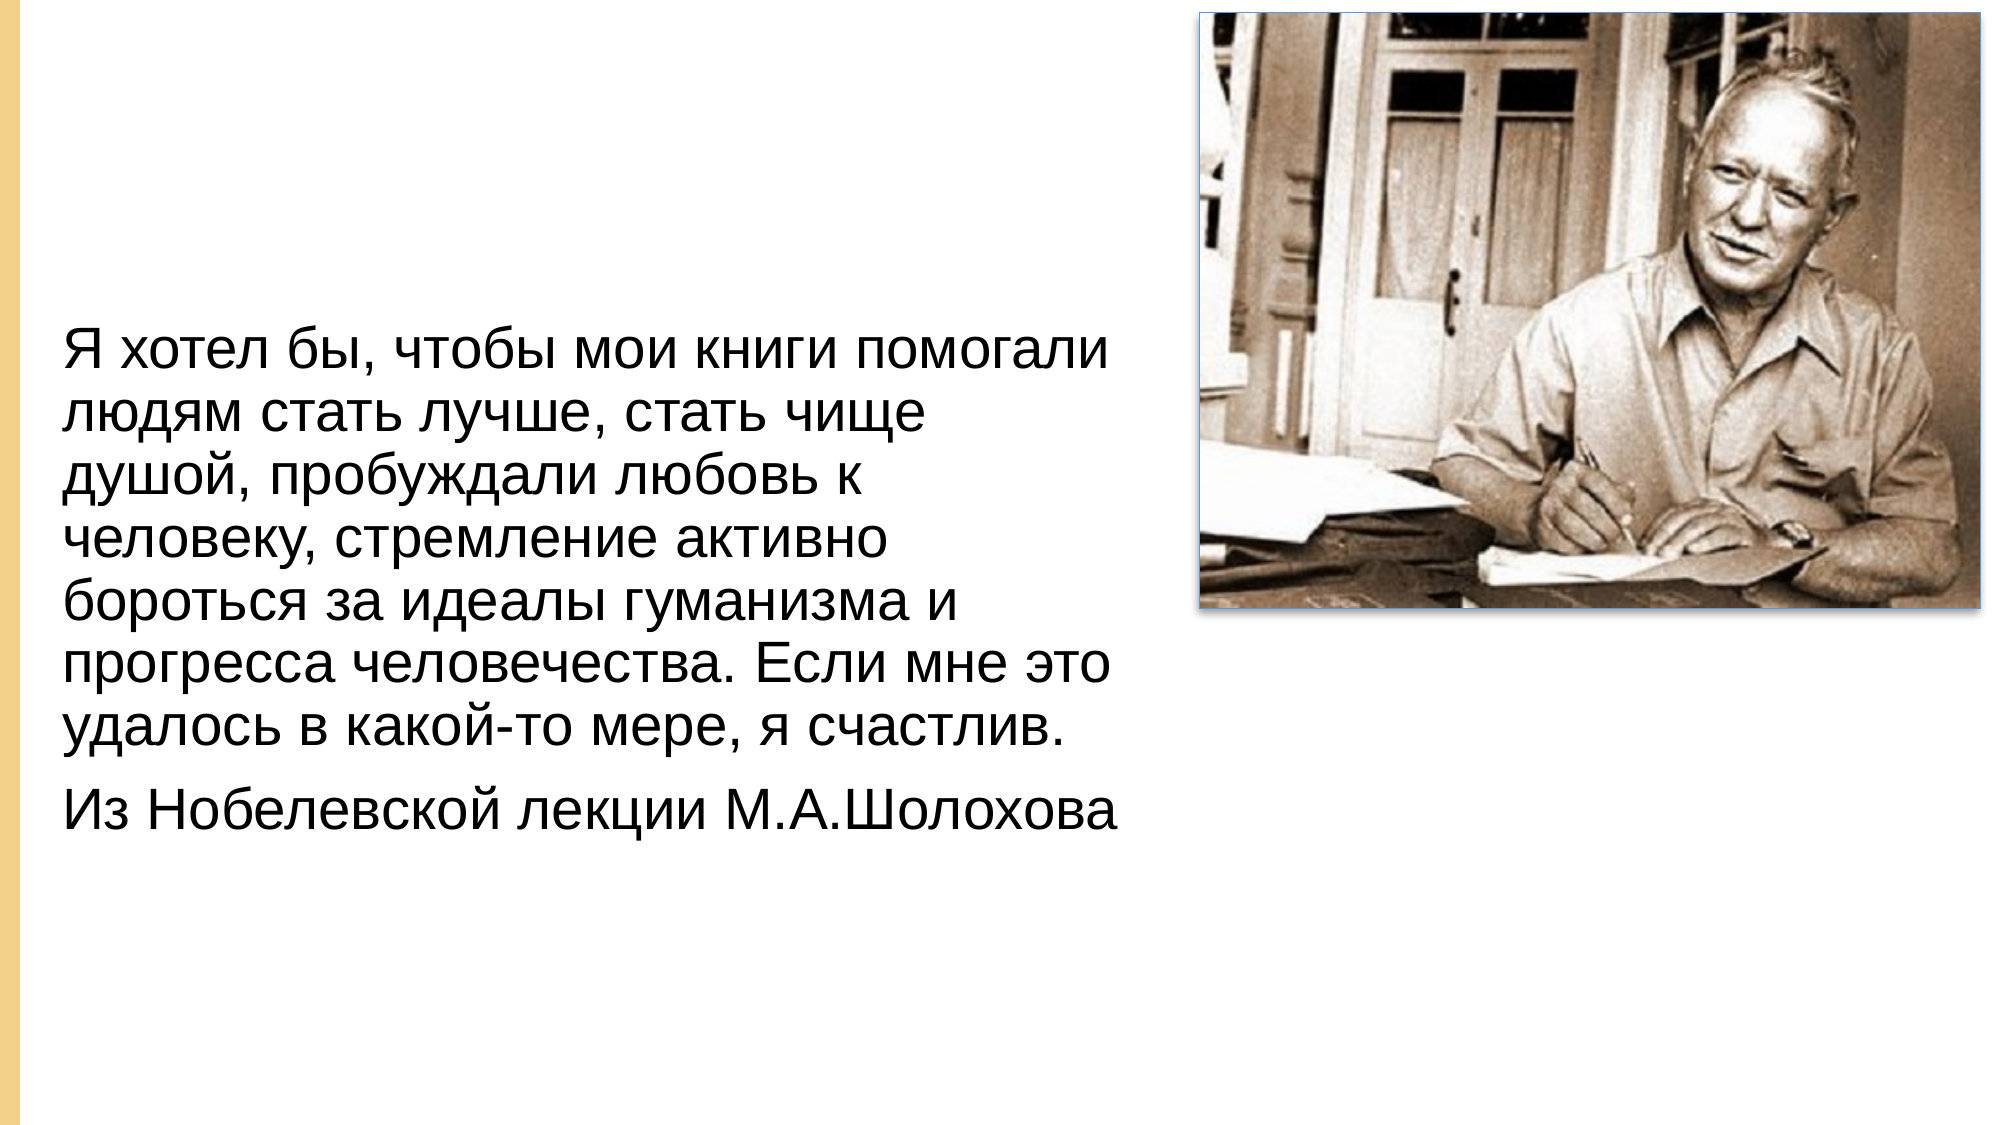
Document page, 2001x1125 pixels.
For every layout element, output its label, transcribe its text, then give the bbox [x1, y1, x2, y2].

list Я хотел бы, чтобы мои книги помогали людям стать лучше, стать чище душой, пробуждали любовь к человеку, стремление активно бороться за идеалы гуманизма и прогресса человечества. Если мне это удалось в какой-то мере, я счастлив. Из Нобелевской лекции М.А.Шолохова [47, 310, 1139, 903]
picture [1199, 12, 1981, 609]
